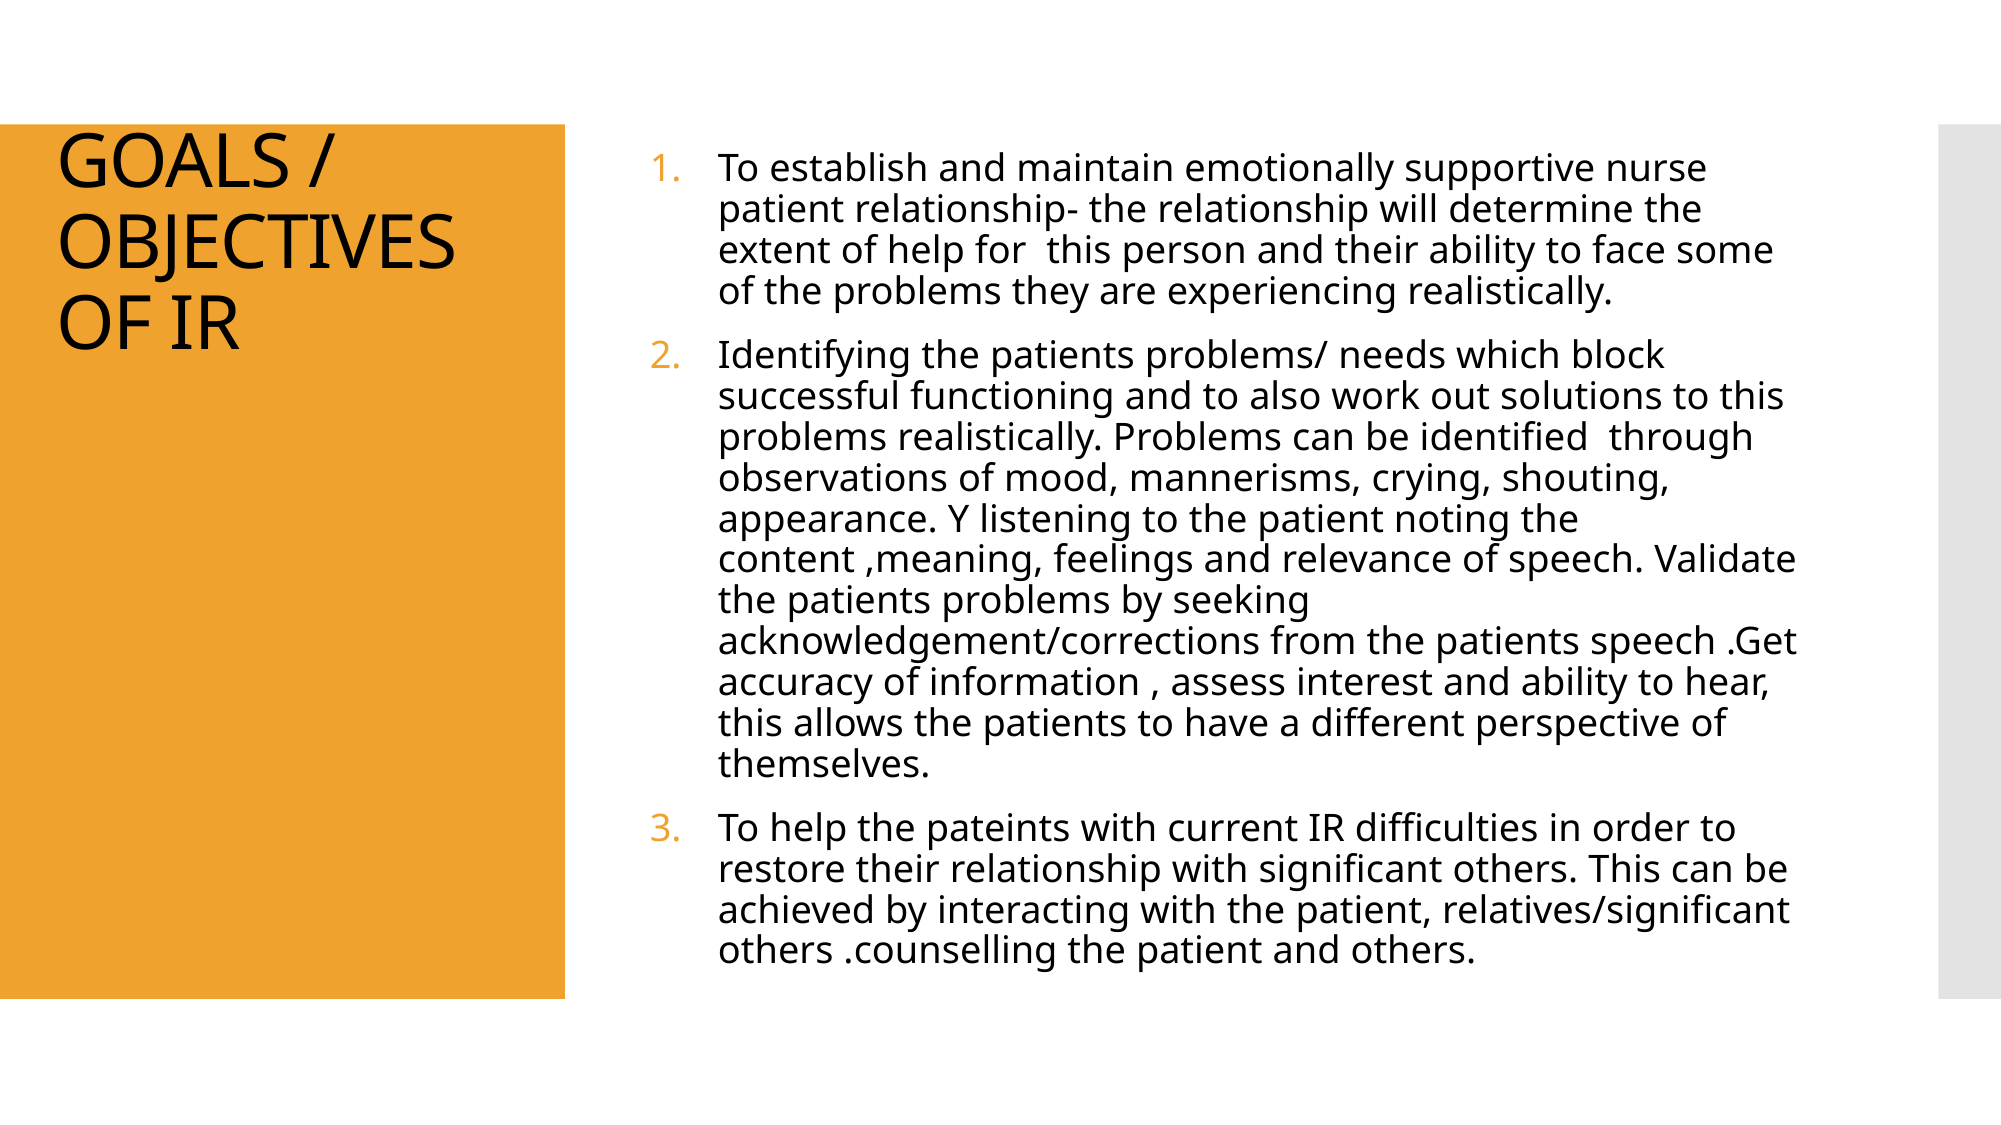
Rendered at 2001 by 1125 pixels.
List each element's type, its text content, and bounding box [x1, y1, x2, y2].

title GOALS / OBJECTIVES OF IR [41, 99, 525, 390]
list To establish and maintain emotionally supportive nurse patient relationship- the relationship will determine the extent of help for this person and their ability to face some of the problems they are experiencing realistically. Identifying the patients problems/ needs which block successful functioning and to also work out solutions to this problems realistically. Problems can be identified through observations of mood, mannerisms, crying, shouting, appearance. Y listening to the patient noting the content ,meaning, feelings and relevance of speech. Validate the patients problems by seeking acknowledgement/corrections from the patients speech .Get accuracy of information , assess interest and ability to hear, this allows the patients to have a different perspective of themselves. To help the pateints with current IR difficulties in order to restore their relationship with significant others. This can be achieved by interacting with the patient, relatives/significant others .counselling the patient and others. [634, 141, 1835, 982]
